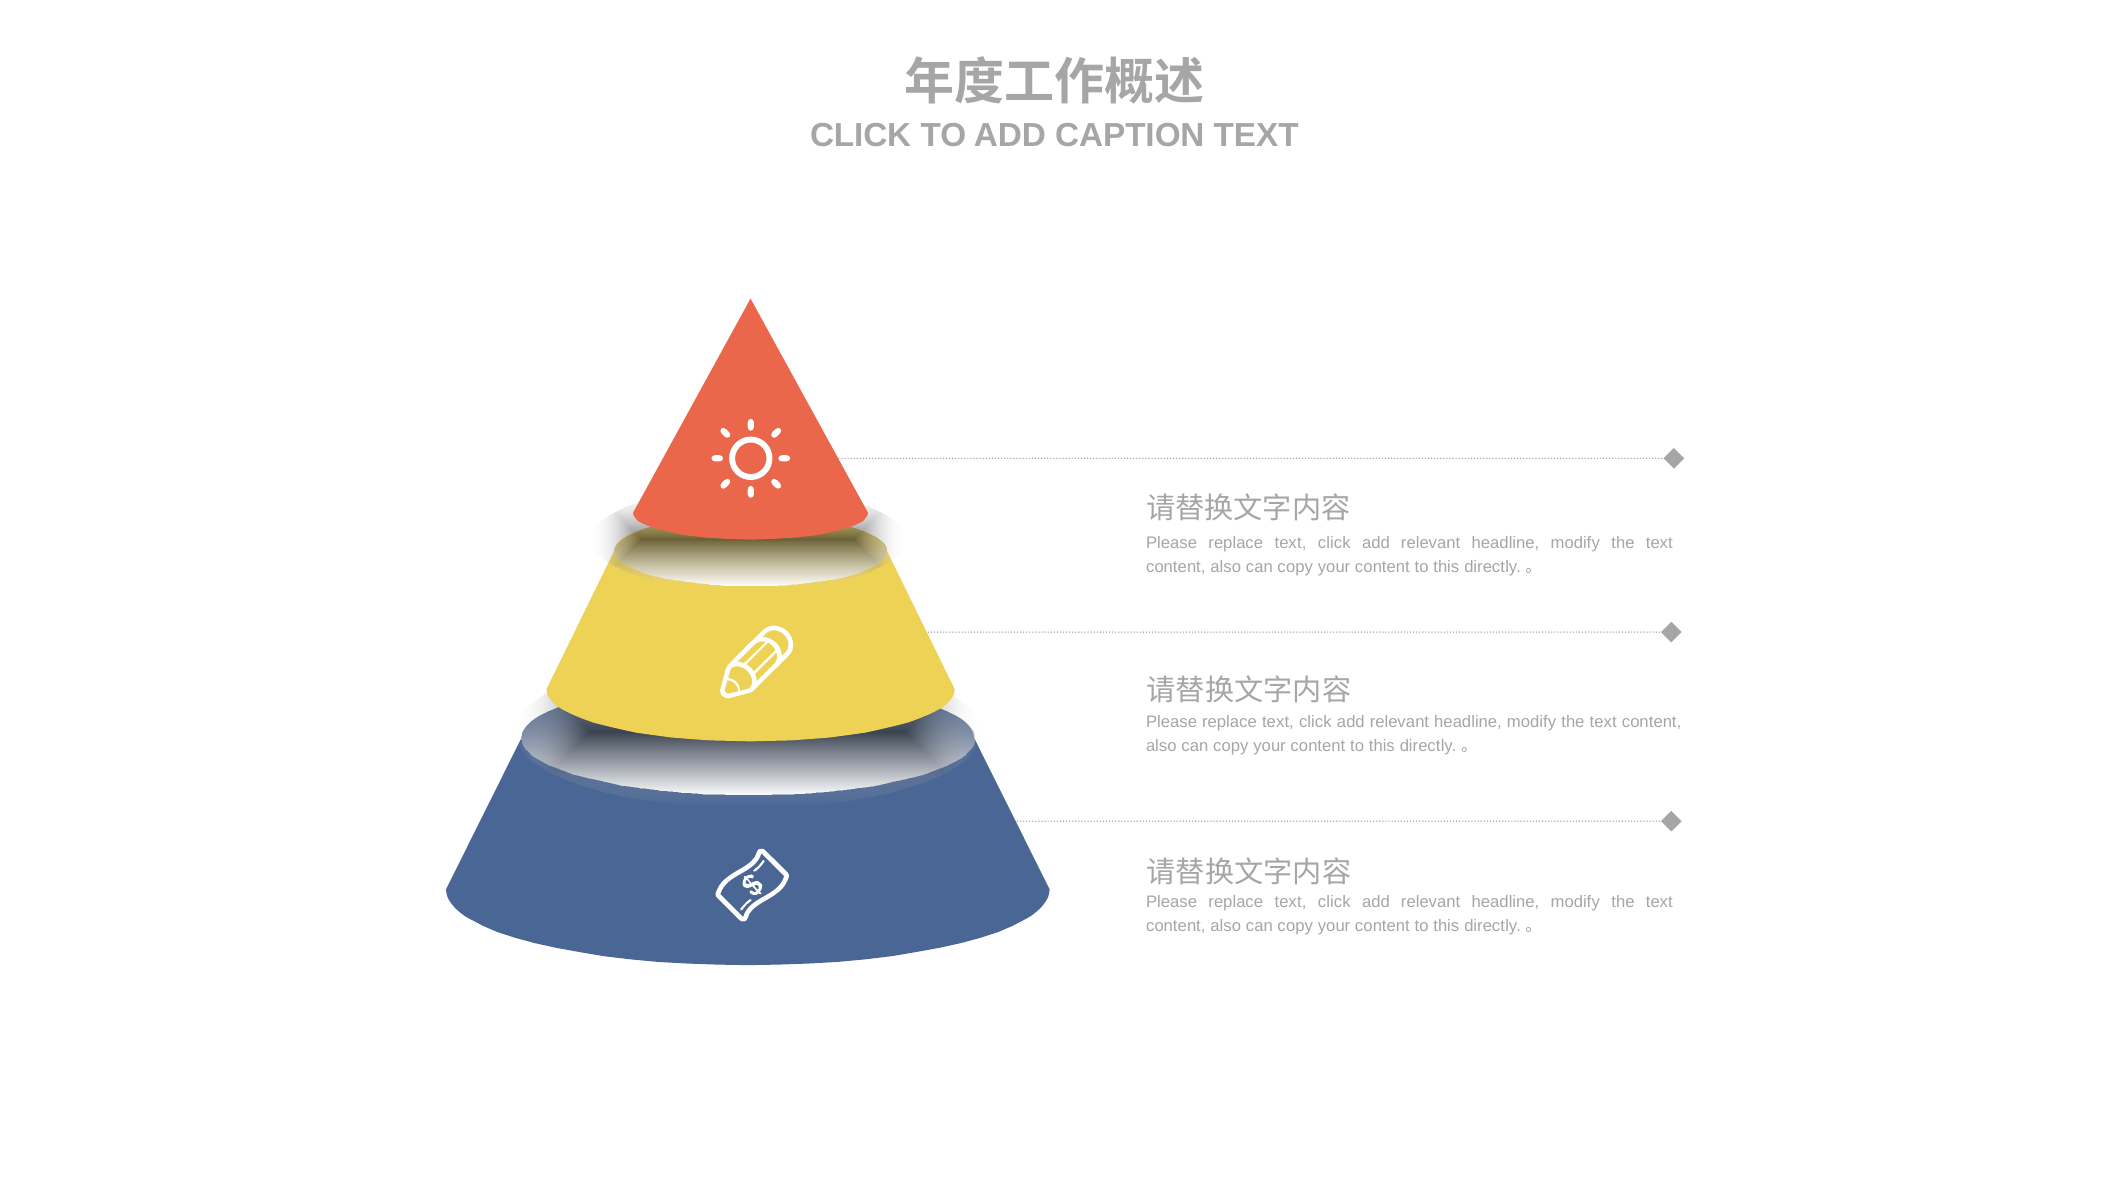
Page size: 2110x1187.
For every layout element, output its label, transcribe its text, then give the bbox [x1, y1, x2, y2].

text_box [747, 418, 754, 431]
text_box [647, 298, 838, 487]
text_box [720, 478, 731, 487]
text_box [771, 427, 782, 438]
text_box [711, 455, 724, 462]
text_box [720, 427, 731, 438]
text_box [445, 656, 1050, 966]
text_box CLICK TO ADD CAPTION TEXT [790, 113, 1319, 154]
text_box Please replace text, click add relevant headline, modify the text content, also can copy your content to this directly.。 [1146, 886, 1674, 935]
text_box 请替换文字内容 [1146, 846, 1352, 889]
text_box 年度工作概述 [865, 48, 1245, 110]
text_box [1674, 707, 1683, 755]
text_box [729, 436, 773, 480]
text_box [715, 848, 790, 922]
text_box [546, 487, 955, 742]
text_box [747, 458, 1674, 822]
